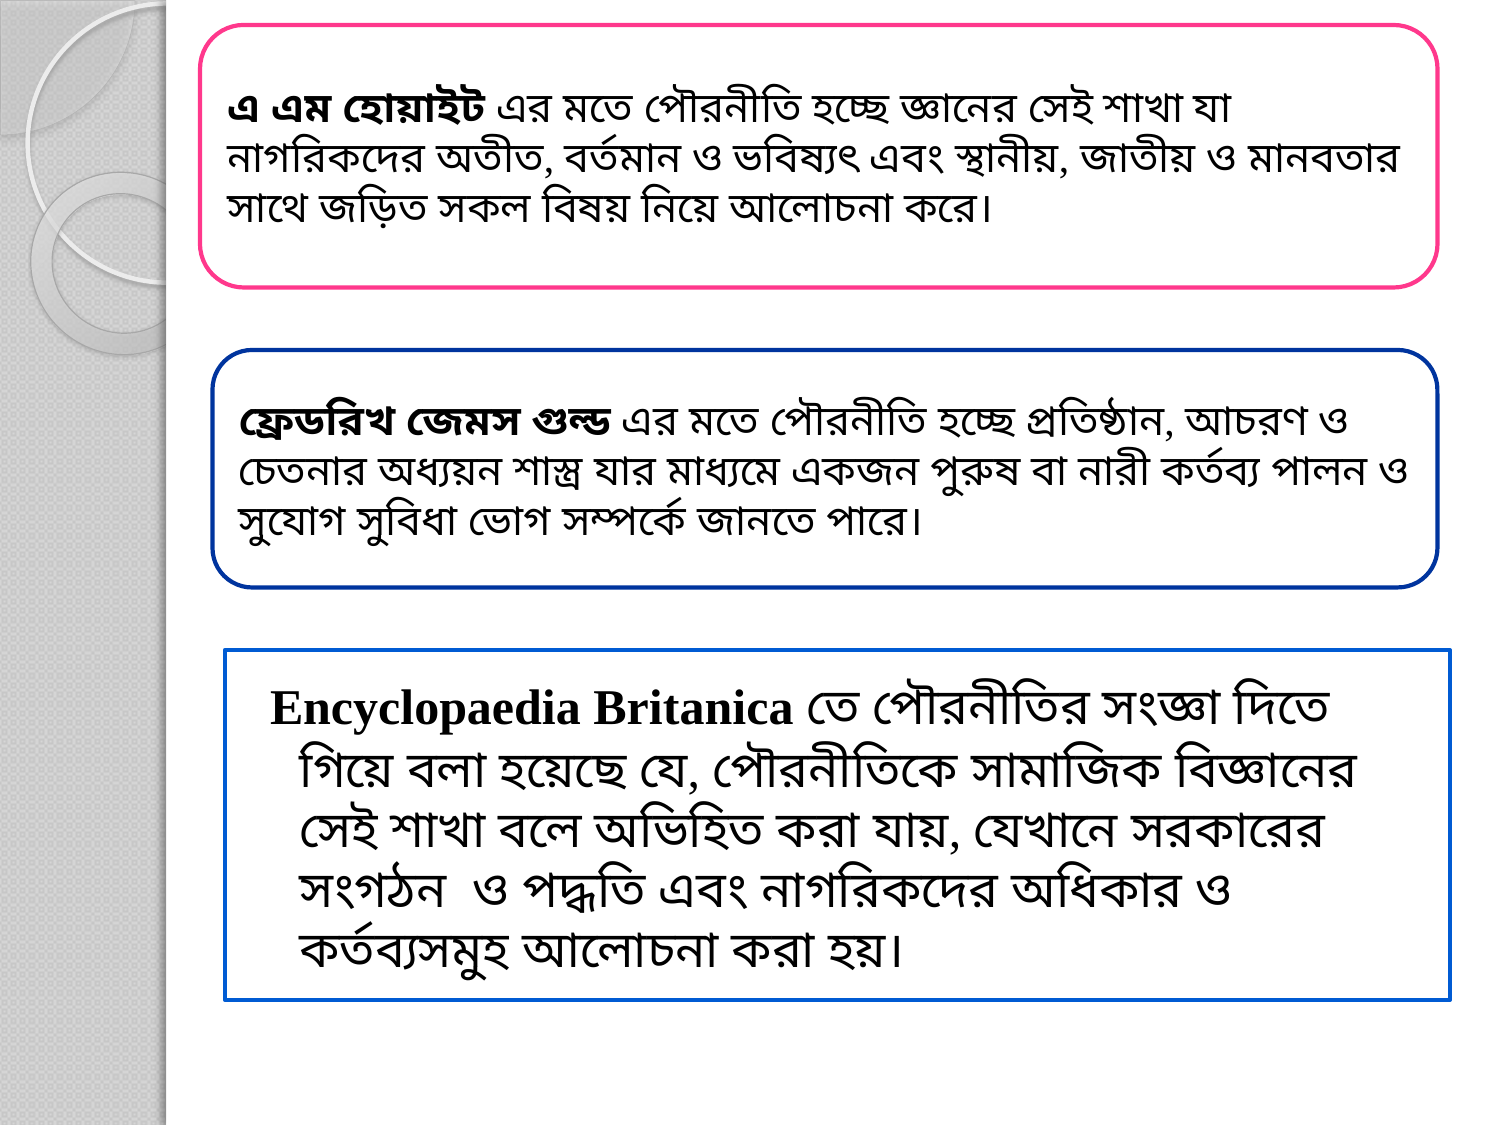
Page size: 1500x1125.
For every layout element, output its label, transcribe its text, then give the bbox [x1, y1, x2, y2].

text_box এ এম হোয়াইট এর মতে পৌরনীতি হচ্ছে জ্ঞানের সেই শাখা যা নাগরিকদের অতীত, বর্তমান ও ভবিষ্যৎ এবং স্থানীয়, জাতীয় ও মানবতার সাথে জড়িত সকল বিষয় নিয়ে আলোচনা করে। [197, 22, 1440, 290]
list Encyclopaedia Britanica তে পৌরনীতির সংজ্ঞা দিতে গিয়ে বলা হয়েছে যে, পৌরনীতিকে সামাজিক বিজ্ঞানের সেই শাখা বলে অভিহিত করা যায়, যেখানে সরকারের সংগঠন ও পদ্ধতি এবং নাগরিকদের অধিকার ও কর্তব্যসমুহ আলোচনা করা হয়। [223, 648, 1452, 1002]
text_box ফ্রেডরিখ জেমস গুল্ড এর মতে পৌরনীতি হচ্ছে প্রতিষ্ঠান, আচরণ ও চেতনার অধ্যয়ন শাস্ত্র যার মাধ্যমে একজন পুরুষ বা নারী কর্তব্য পালন ও সুযোগ সুবিধা ভোগ সম্পর্কে জানতে পারে। [210, 347, 1440, 590]
